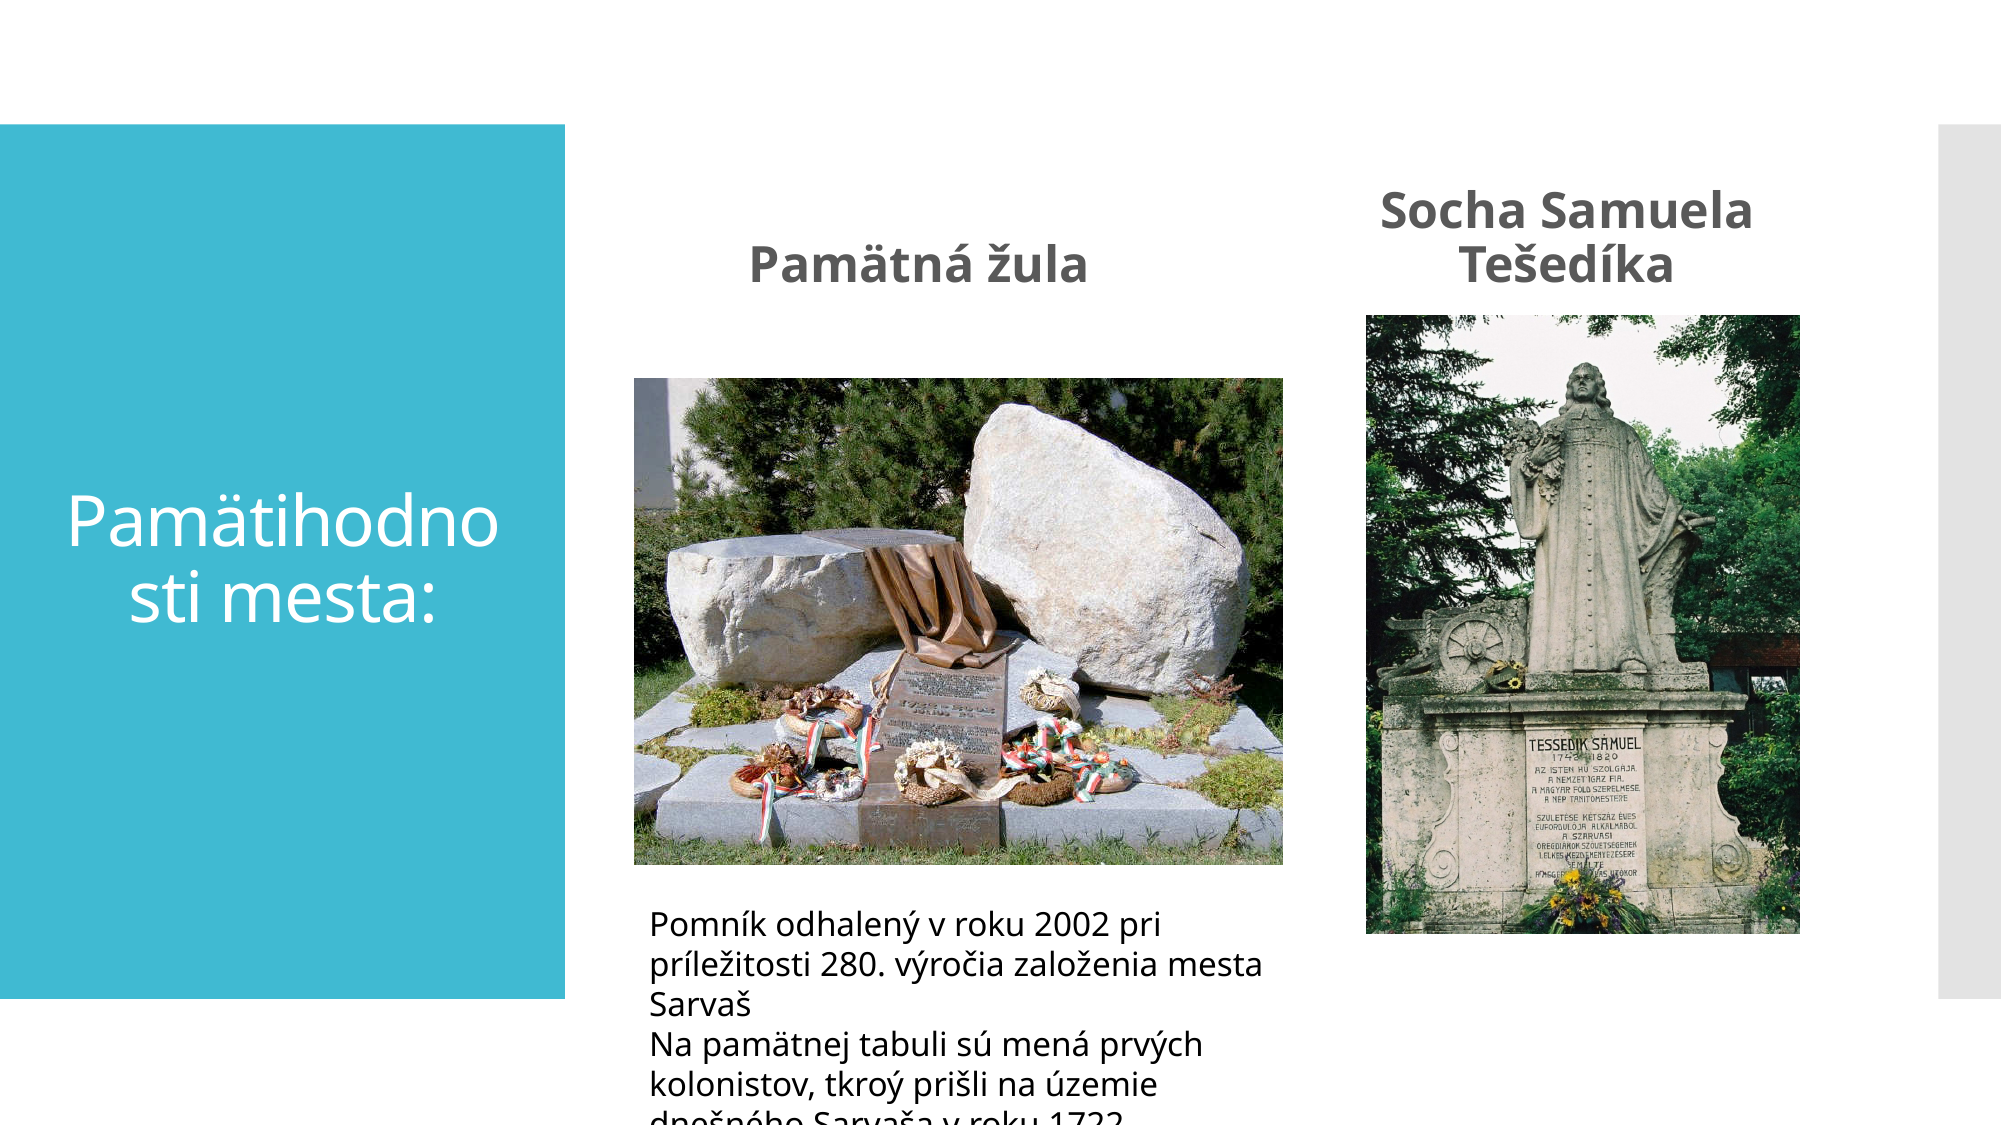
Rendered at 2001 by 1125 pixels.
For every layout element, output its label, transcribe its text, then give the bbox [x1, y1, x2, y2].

list Socha Samuela Tešedíka [1282, 167, 1853, 302]
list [634, 378, 1283, 865]
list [1366, 315, 1801, 934]
text_box Pomník odhalený v roku 2002 pri príležitosti 280. výročia založenia mesta Sarvaš Na pamätnej tabuli sú mená prvých kolonistov, tkroý prišli na územie dnešného Sarvaša v roku 1722 [634, 895, 1283, 1125]
list Pamätná žula [634, 167, 1205, 301]
title Pamätihodnosti mesta: [41, 184, 525, 940]
